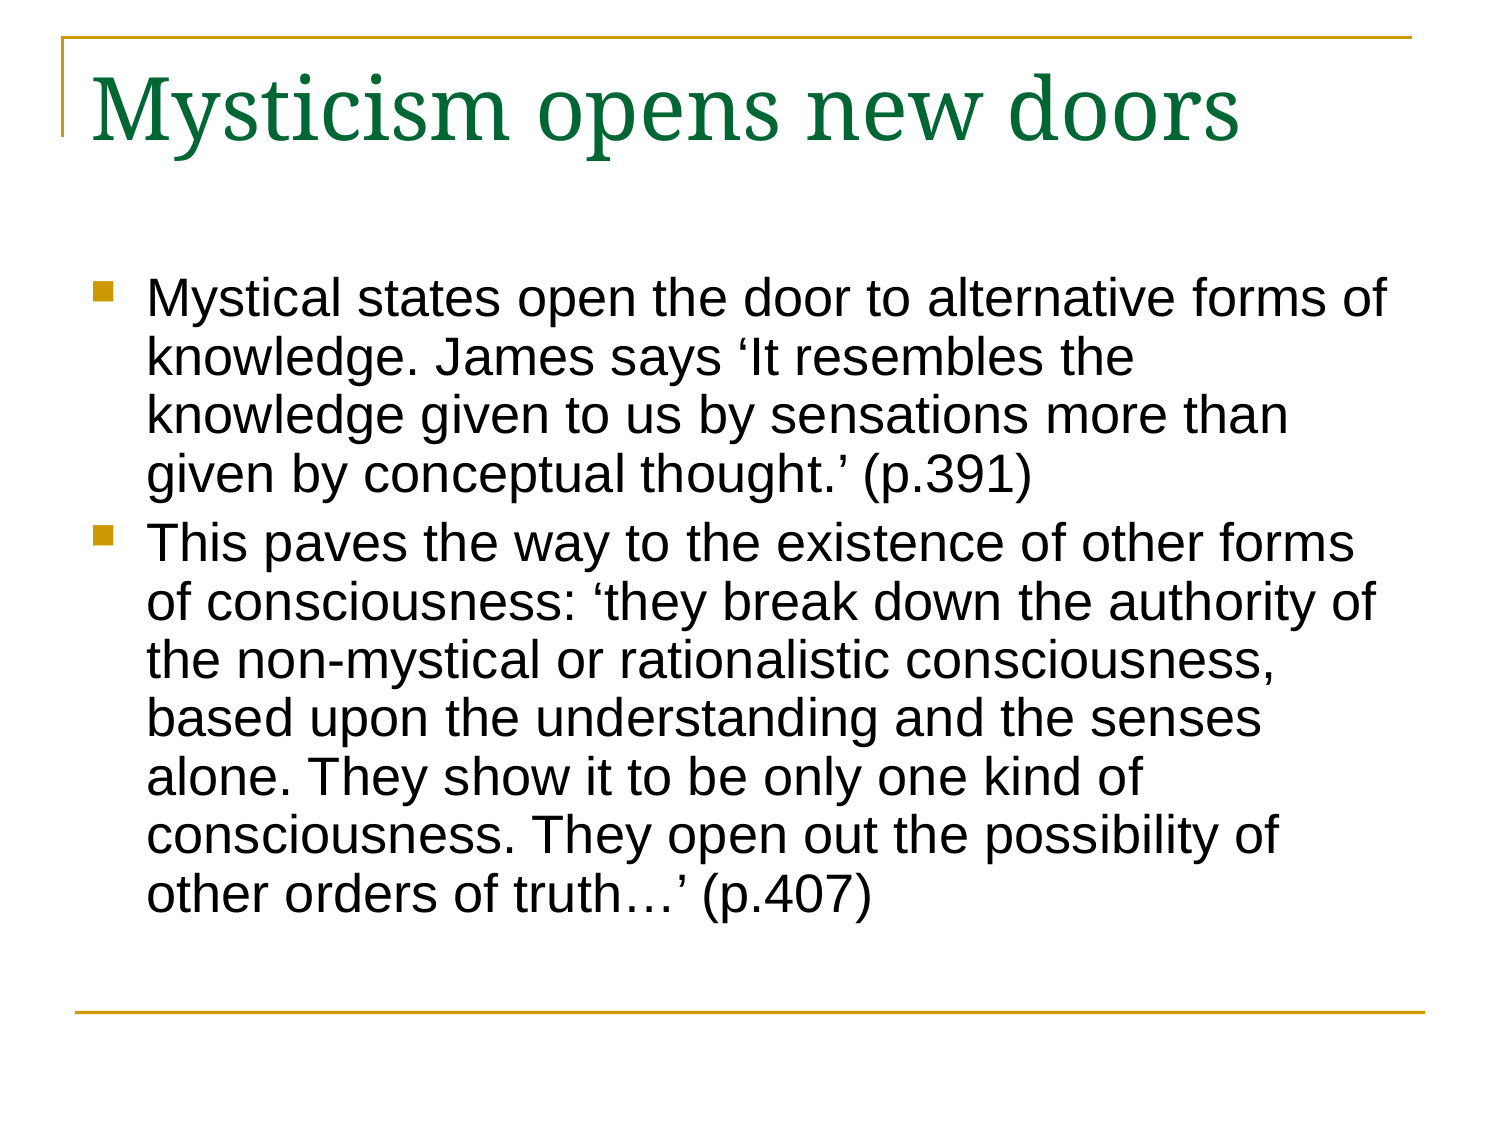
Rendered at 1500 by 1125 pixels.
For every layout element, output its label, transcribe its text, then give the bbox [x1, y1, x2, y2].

title Mysticism opens new doors [74, 45, 1426, 233]
list Mystical states open the door to alternative forms of knowledge. James says ‘It resembles the knowledge given to us by sensations more than given by conceptual thought.’ (p.391) This paves the way to the existence of other forms of consciousness: ‘they break down the authority of the non-mystical or rationalistic consciousness, based upon the understanding and the senses alone. They show it to be only one kind of consciousness. They open out the possibility of other orders of truth…’ (p.407) [74, 262, 1426, 1006]
